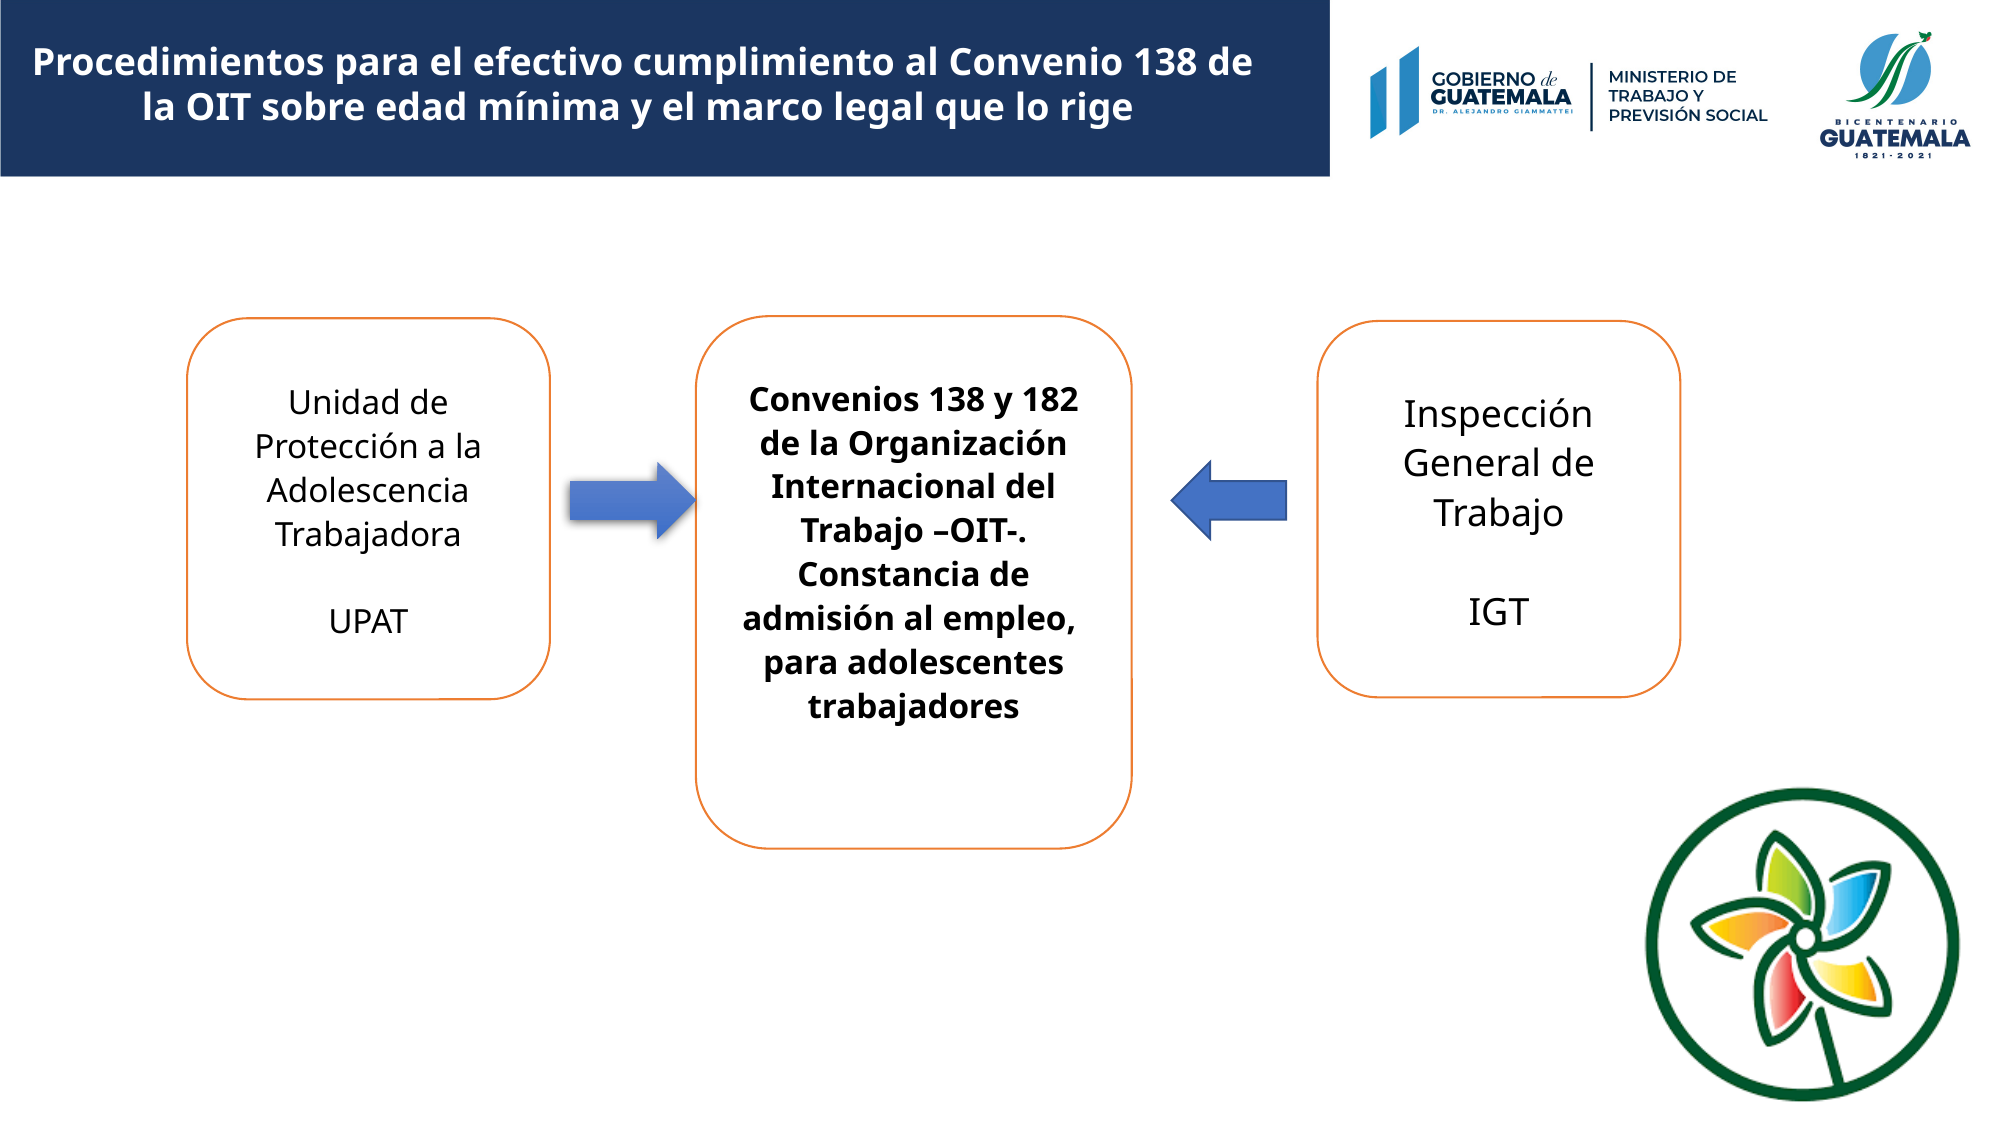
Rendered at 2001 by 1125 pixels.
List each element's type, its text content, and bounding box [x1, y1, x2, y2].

text_box Unidad de Protección a la Adolescencia Trabajadora UPAT [186, 317, 551, 701]
text_box Inspección General de Trabajo IGT [1316, 319, 1682, 699]
text_box [570, 461, 696, 539]
text_box [1170, 459, 1288, 542]
picture [0, 0, 2001, 1125]
text_box Convenios 138 y 182 de la Organización Internacional del Trabajo –OIT-. Constancia de admisión al empleo, para adolescentes trabajadores [694, 315, 1133, 850]
text_box Procedimientos para el efectivo cumplimiento al Convenio 138 de la OIT sobre edad mínima y el marco legal que lo rige [0, 30, 1287, 136]
